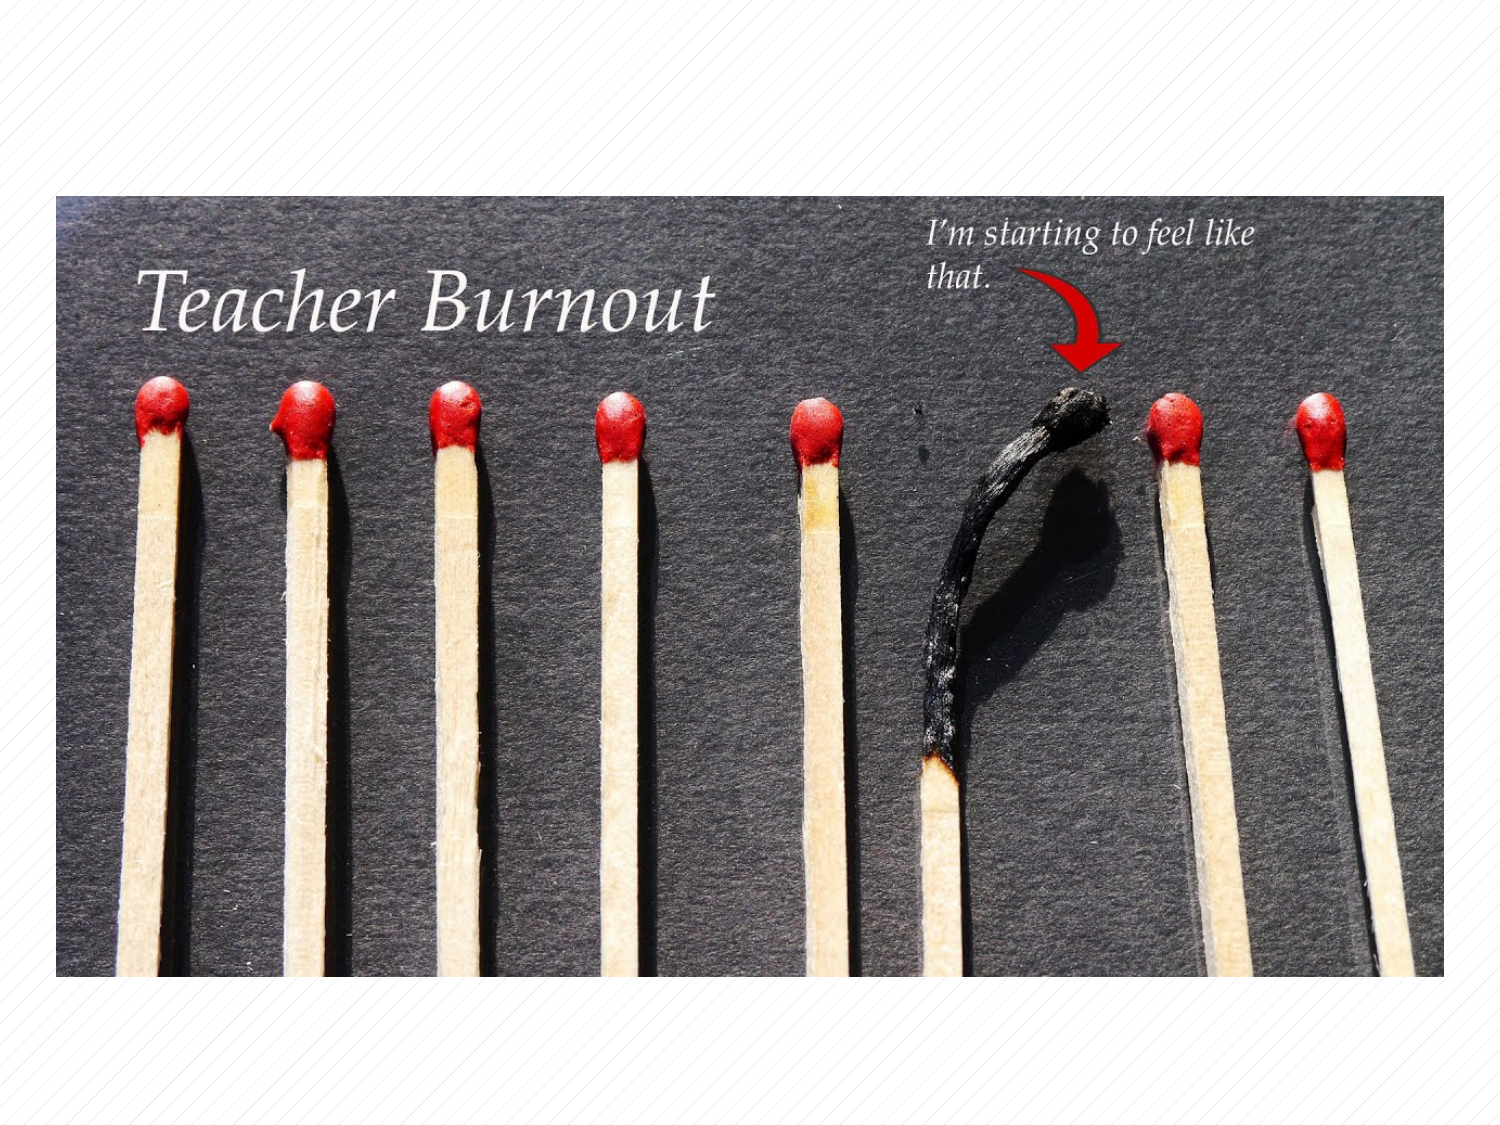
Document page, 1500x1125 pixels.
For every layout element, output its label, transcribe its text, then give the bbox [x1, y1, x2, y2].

picture [55, 196, 1445, 978]
list Vstávej synku, musíš do školy! Maminko, já tam nechci. Já to tam nemám rád. Opravdu tam musím jít? Musíš, musíš, vždyť jsi učitel. [112, 267, 1463, 1010]
